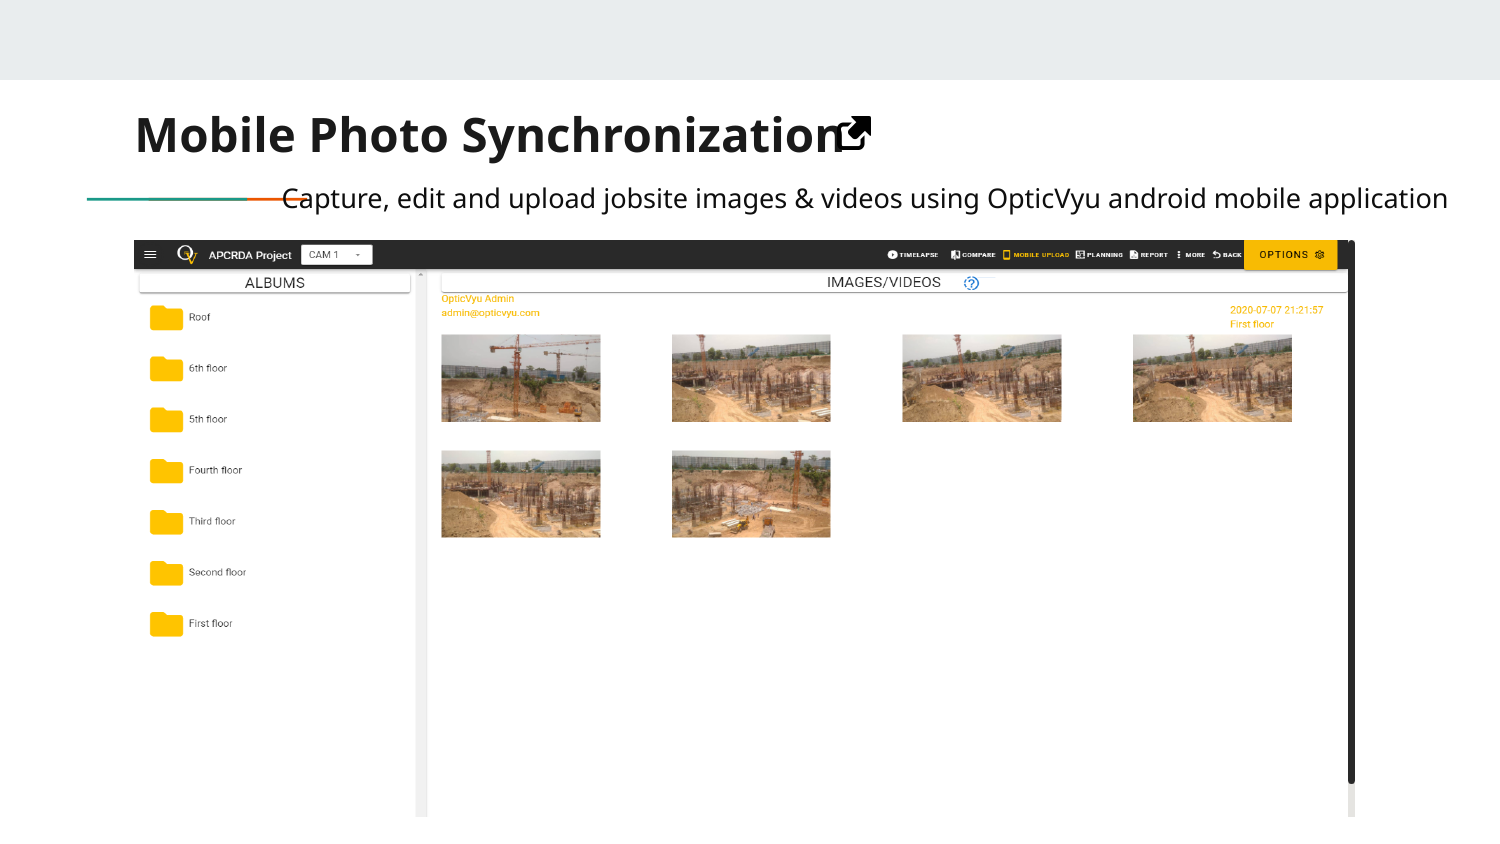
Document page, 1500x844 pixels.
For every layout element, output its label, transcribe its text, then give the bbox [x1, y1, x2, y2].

title Mobile Photo Synchronization [119, 89, 1381, 178]
list Capture, edit and upload jobsite images & videos using OpticVyu android mobile application [266, 186, 1500, 231]
picture [837, 116, 871, 151]
picture [134, 239, 1355, 817]
